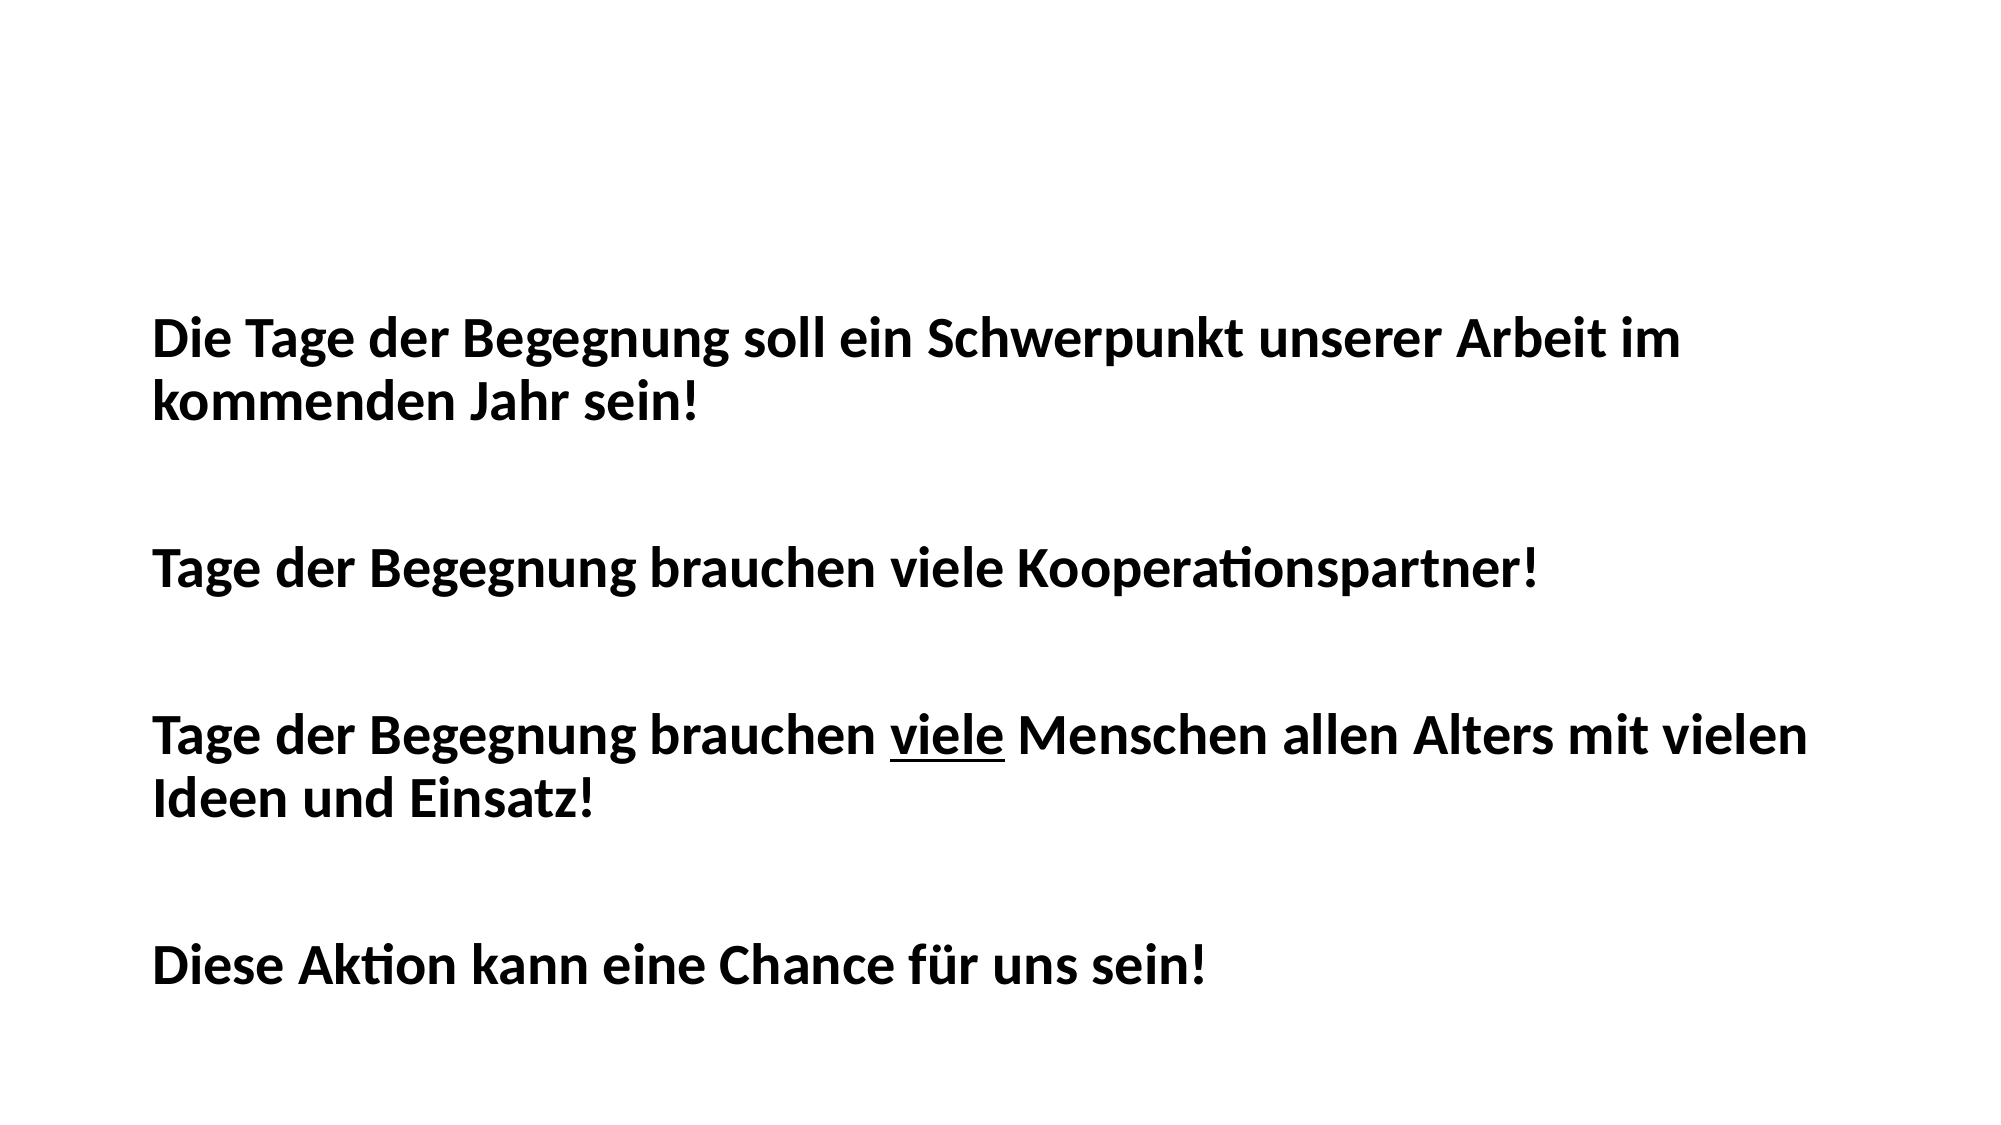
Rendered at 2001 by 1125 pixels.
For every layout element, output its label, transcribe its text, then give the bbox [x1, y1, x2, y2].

list Die Tage der Begegnung soll ein Schwerpunkt unserer Arbeit im kommenden Jahr sein! Tage der Begegnung brauchen viele Kooperationspartner! Tage der Begegnung brauchen viele Menschen allen Alters mit vielen Ideen und Einsatz! Diese Aktion kann eine Chance für uns sein! [137, 299, 1863, 1014]
